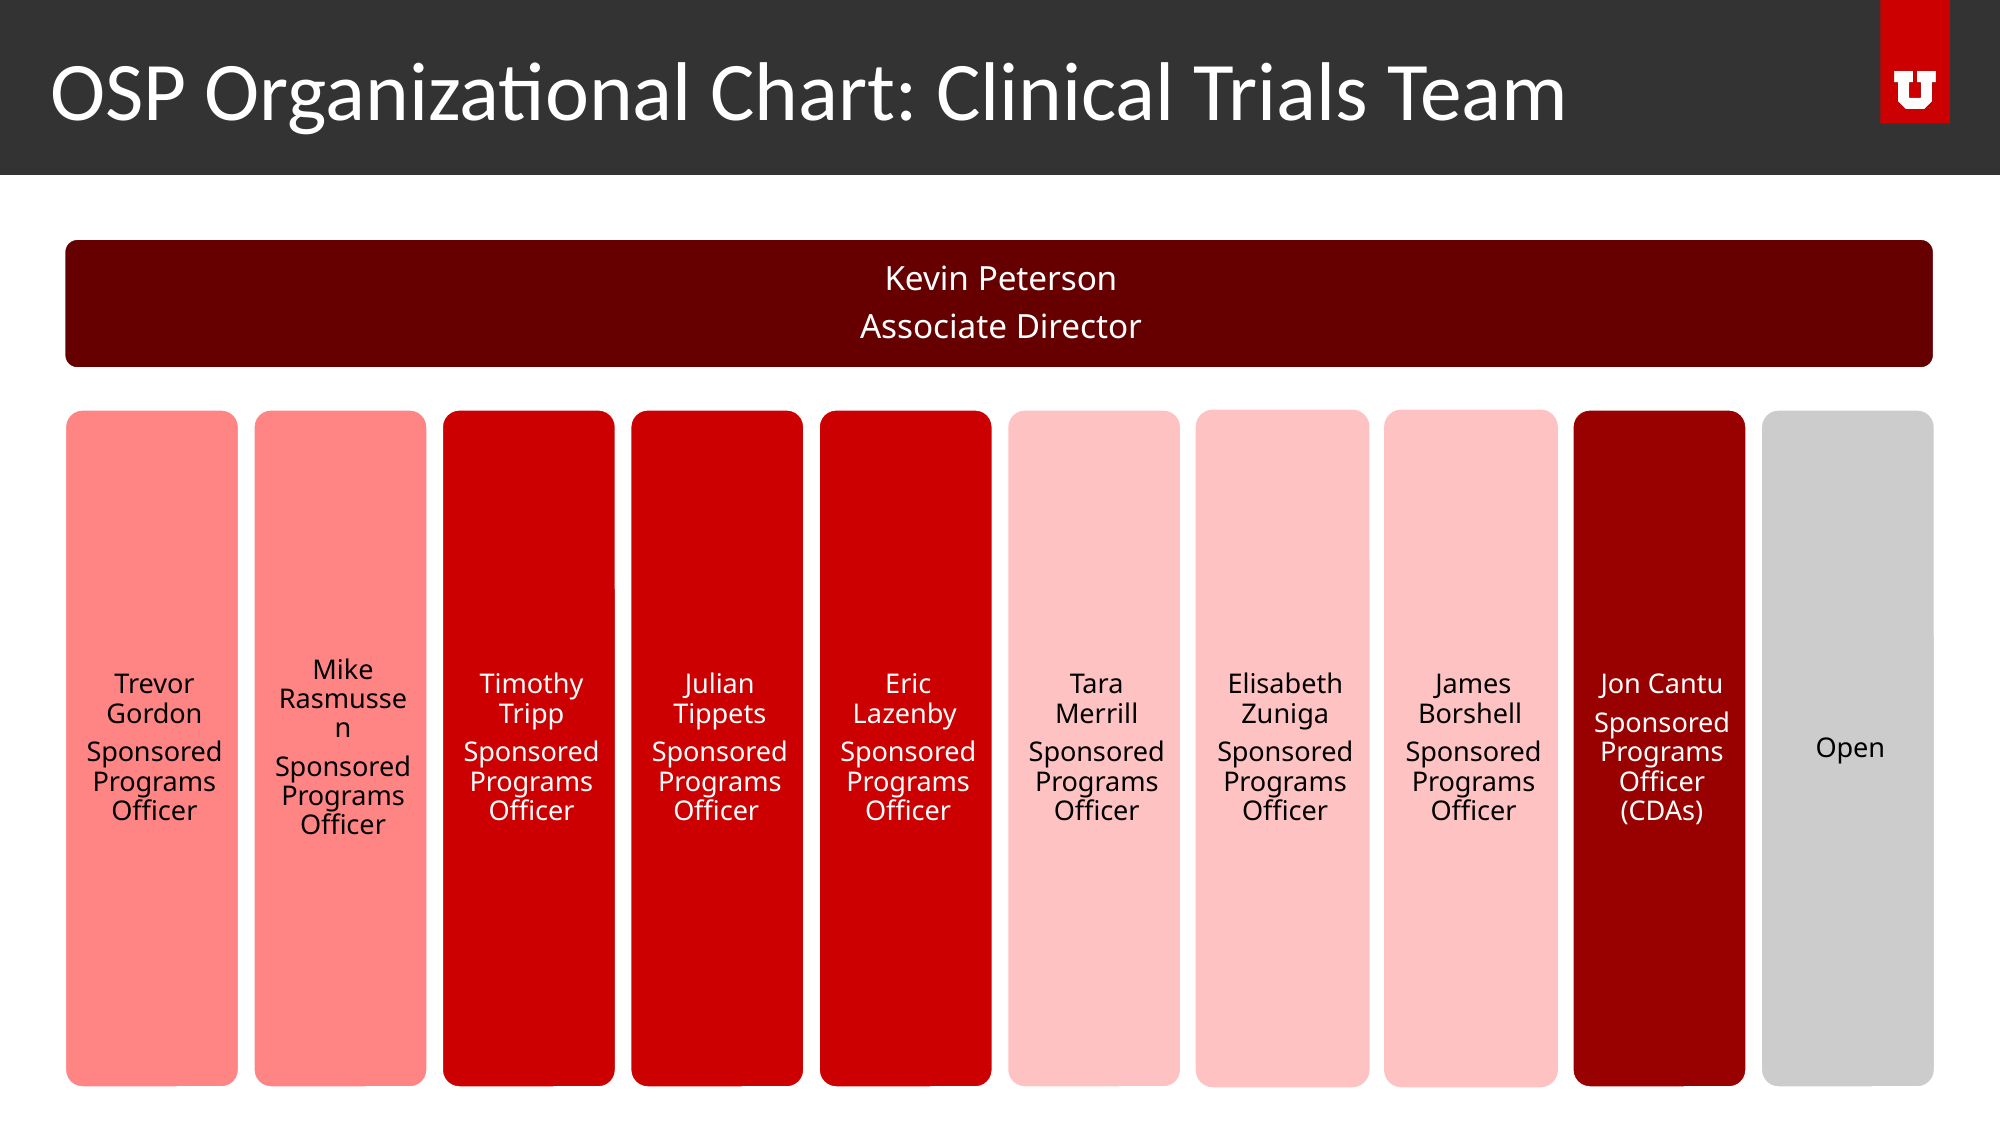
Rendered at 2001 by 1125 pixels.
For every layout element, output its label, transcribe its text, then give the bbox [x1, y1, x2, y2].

picture [1894, 71, 1936, 109]
title OSP Organizational Chart: Clinical Trials Team [50, 29, 1844, 146]
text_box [64, 199, 1936, 1088]
